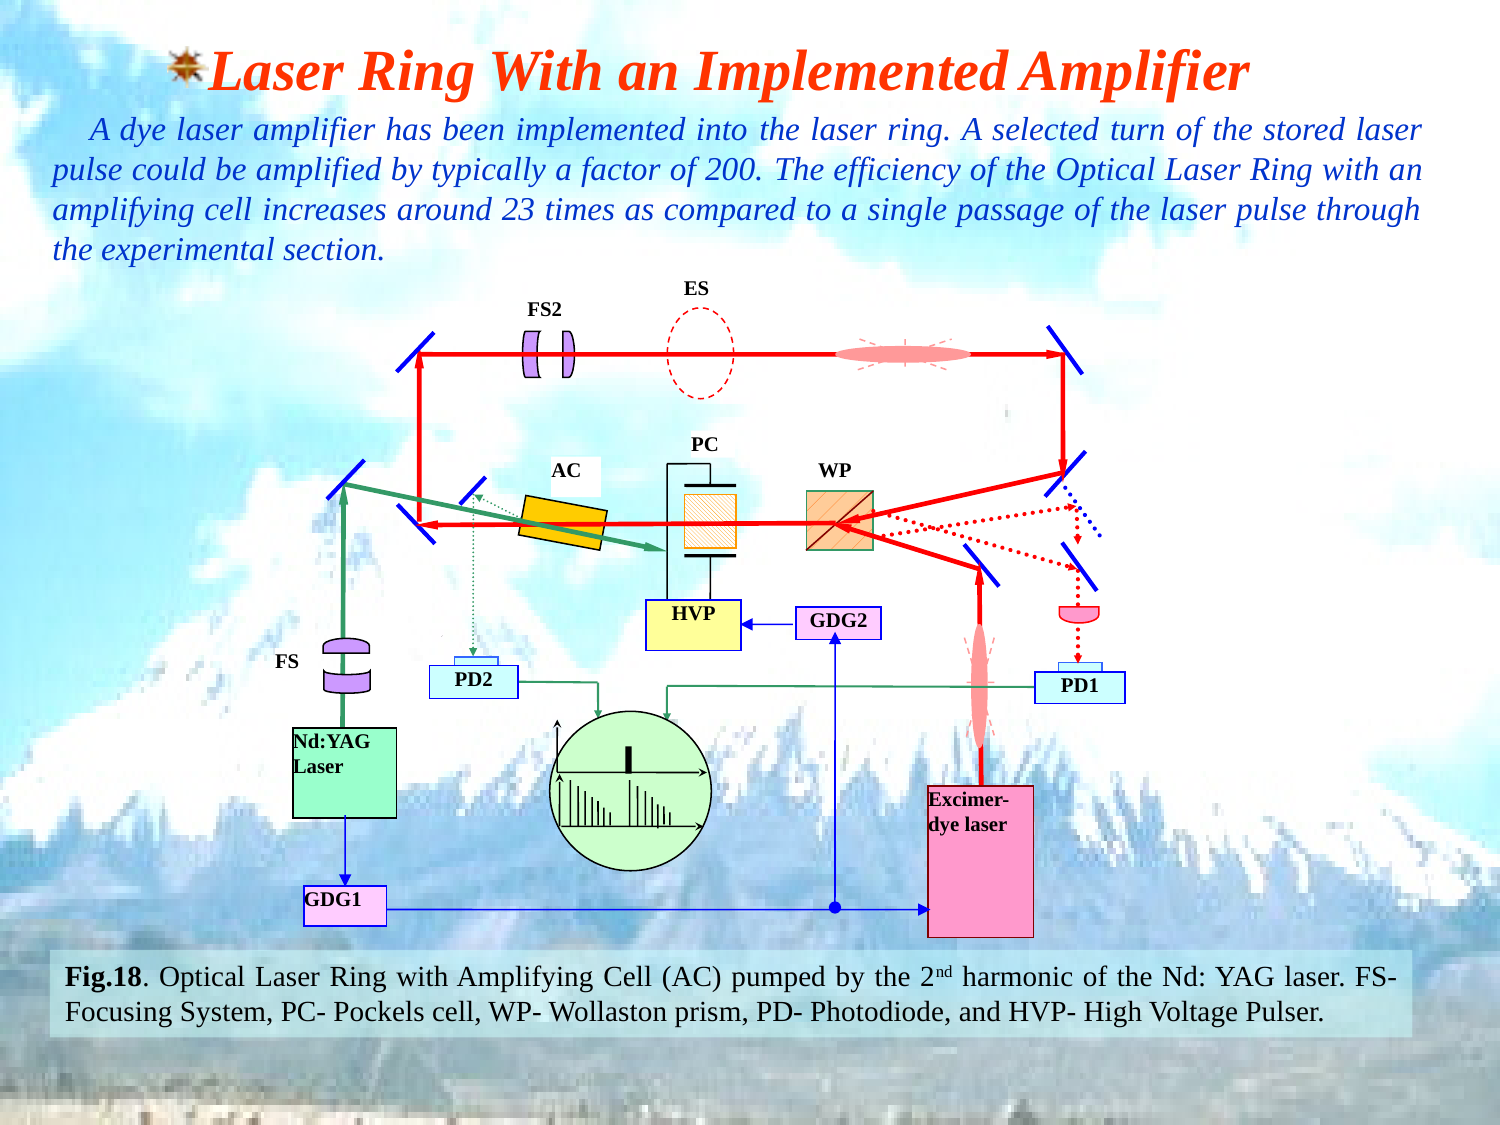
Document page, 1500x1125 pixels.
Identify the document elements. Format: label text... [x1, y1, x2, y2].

text_box A dye laser amplifier has been implemented into the laser ring. A selected turn of the stored laser pulse could be amplified by typically a factor of 200. The efficiency of the Optical Laser Ring with an amplifying cell increases around 23 times as compared to a single passage of the laser pulse through the experimental section. [37, 99, 1438, 275]
text_box Fig.18. Optical Laser Ring with Amplifying Cell (AC) pumped by the 2nd harmonic of the Nd: YAG laser. FS- Focusing System, PC- Pockels cell, WP- Wollaston prism, PD- Photodiode, and HVP- High Voltage Pulser. [49, 949, 1413, 1038]
text_box Laser Ring With an Implemented Amplifier [152, 24, 1267, 99]
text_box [274, 274, 1126, 938]
picture [0, 0, 1500, 1125]
picture [167, 46, 209, 88]
